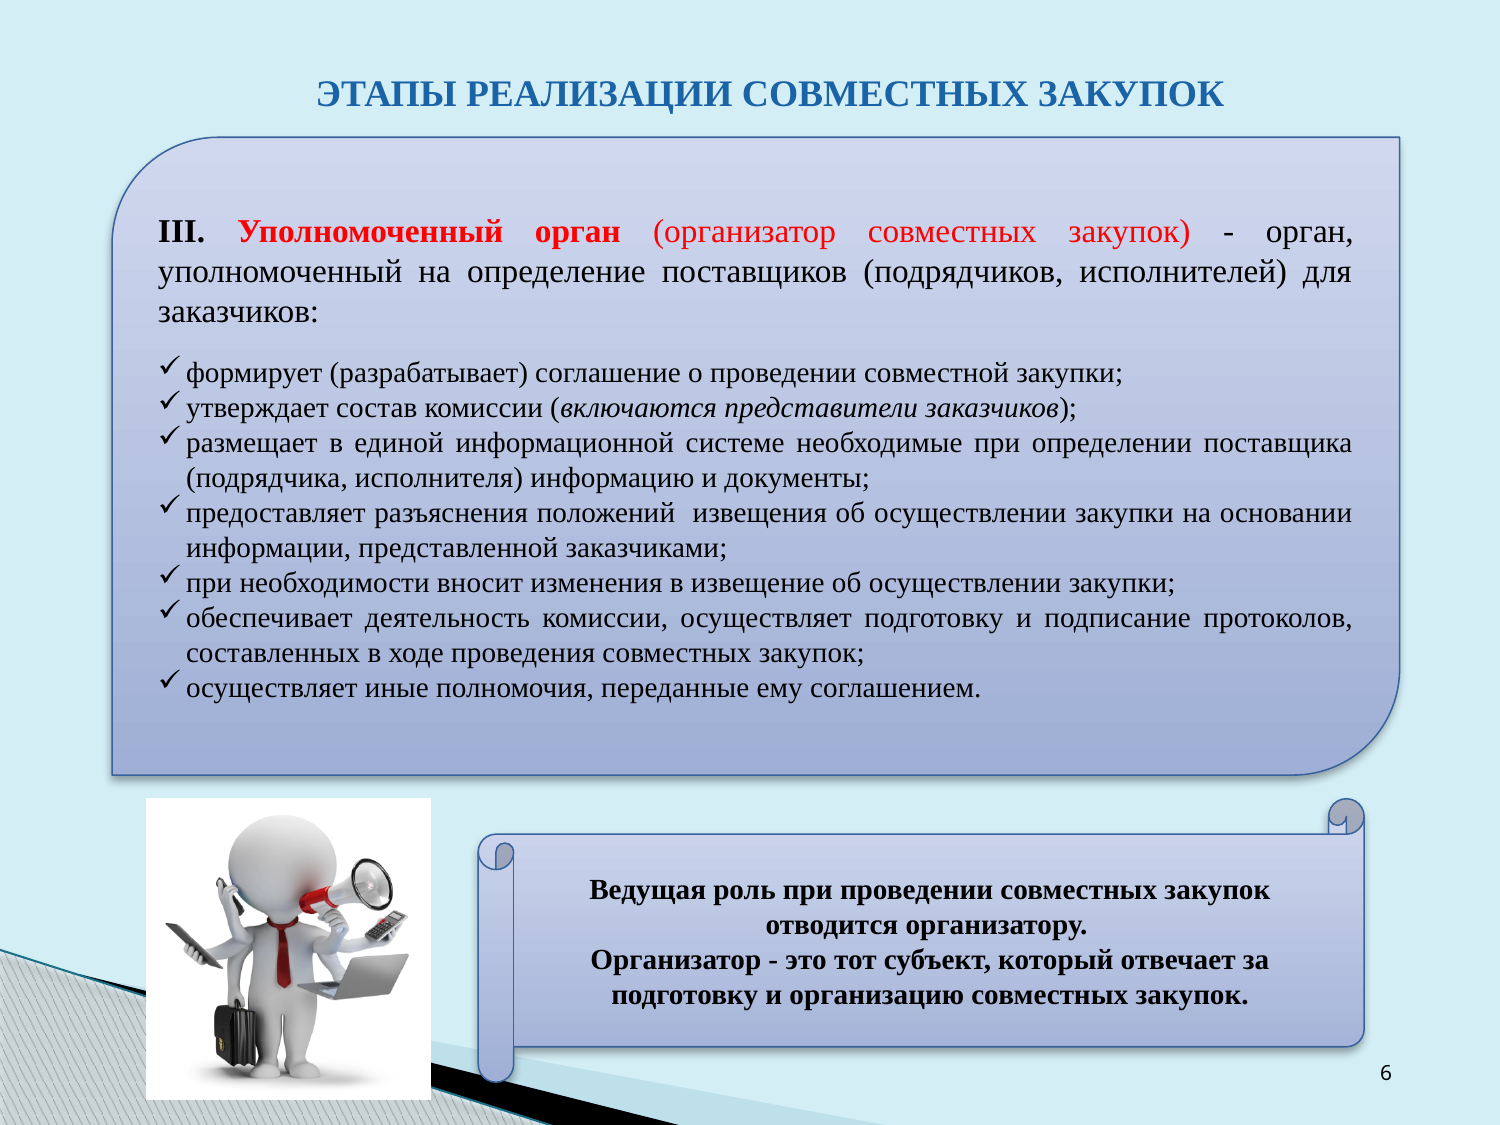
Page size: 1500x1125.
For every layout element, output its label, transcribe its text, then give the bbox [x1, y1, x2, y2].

text_box III. Уполномоченный орган (организатор совместных закупок) - орган, уполномоченный на определение поставщиков (подрядчиков, исполнителей) для заказчиков: формирует (разрабатывает) соглашение о проведении совместной закупки; утверждает состав комиссии (включаются представители заказчиков); размещает в единой информационной системе необходимые при определении поставщика (подрядчика, исполнителя) информацию и документы; предоставляет разъяснения положений извещения об осуществлении закупки на основании информации, представленной заказчиками; при необходимости вносит изменения в извещение об осуществлении закупки; обеспечивает деятельность комиссии, осуществляет подготовку и подписание протоколов, составленных в ходе проведения совместных закупок; осуществляет иные полномочия, переданные ему соглашением. [111, 136, 1401, 776]
picture [145, 798, 432, 1101]
text_box Ведущая роль при проведении совместных закупок отводится организатору. Организатор - это тот субъект, который отвечает за подготовку и организацию совместных закупок. [477, 797, 1365, 1083]
slide_number 6 [1068, 1035, 1407, 1095]
text_box ЭТАПЫ РЕАЛИЗАЦИИ СОВМЕСТНЫХ ЗАКУПОК [141, 61, 1400, 121]
